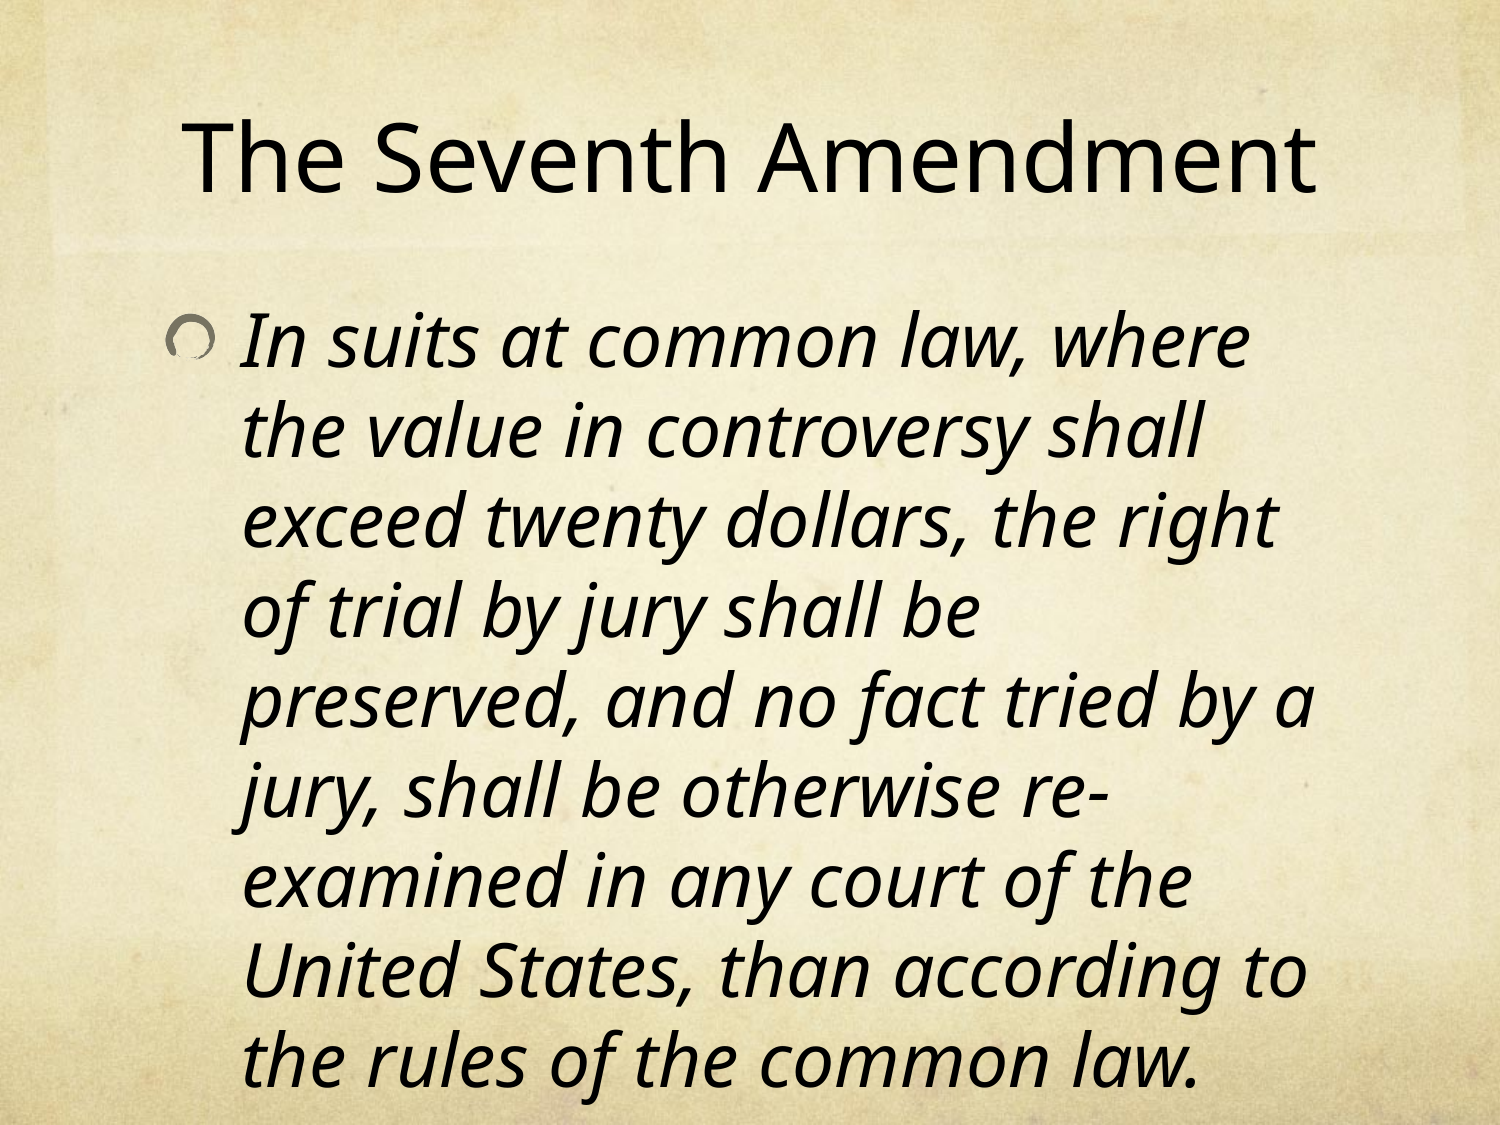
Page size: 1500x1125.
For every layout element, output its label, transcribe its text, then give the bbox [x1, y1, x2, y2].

picture [0, 0, 1500, 1125]
list In suits at common law, where the value in controversy shall exceed twenty dollars, the right of trial by jury shall be preserved, and no fact tried by a jury, shall be otherwise re-examined in any court of the United States, than according to the rules of the common law. [150, 284, 1350, 950]
title The Seventh Amendment [150, 82, 1350, 225]
